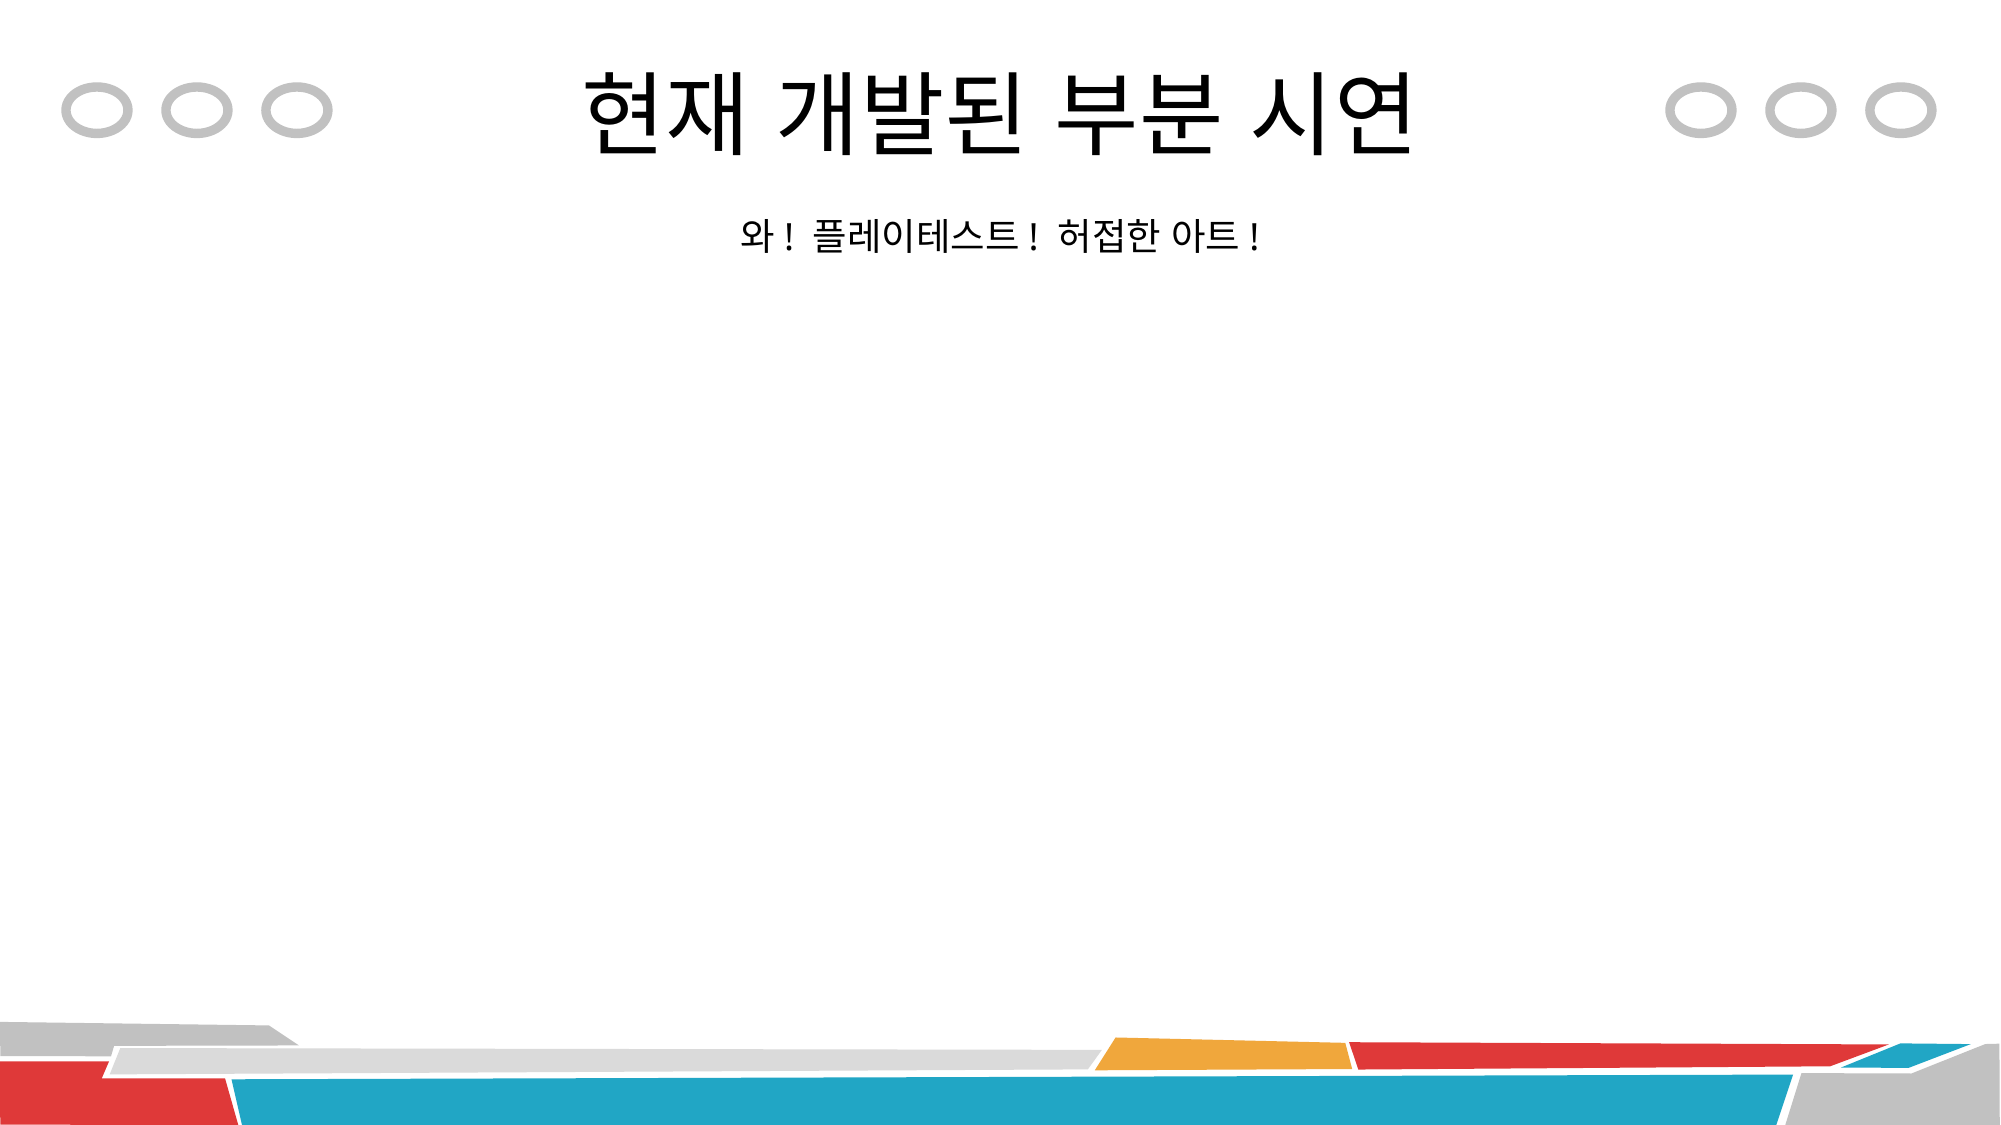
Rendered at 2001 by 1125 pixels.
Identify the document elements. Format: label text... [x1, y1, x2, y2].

title 현재 개발된 부분 시연 [350, 18, 1650, 206]
text_box 와! 플레이테스트! 허접한 아트! [725, 205, 1275, 266]
